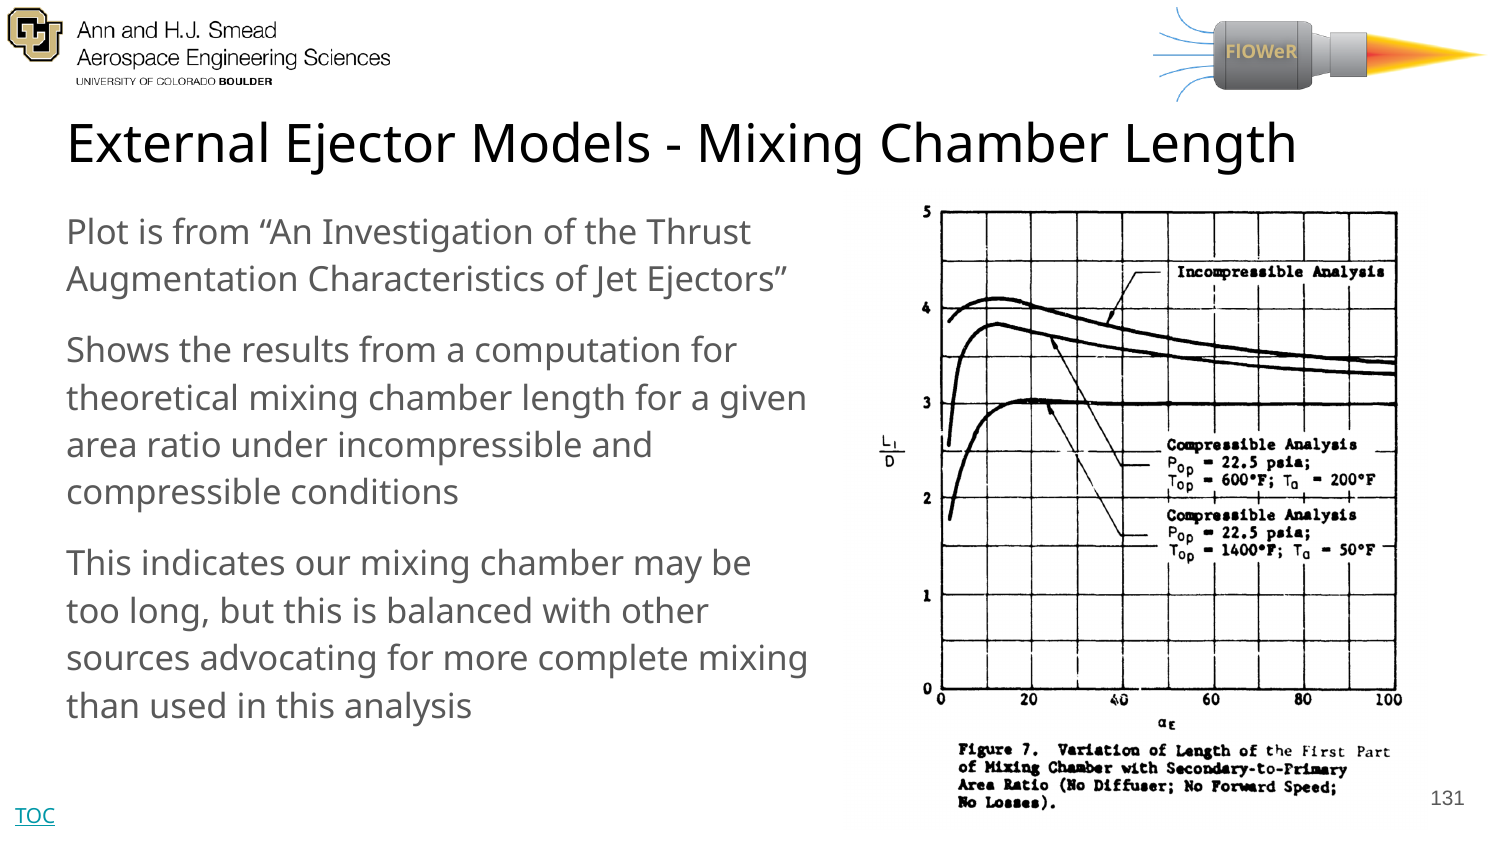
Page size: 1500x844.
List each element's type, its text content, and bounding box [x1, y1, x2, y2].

list Plot is from “An Investigation of the Thrust Augmentation Characteristics of Jet Ejectors” Shows the results from a computation for theoretical mixing chamber length for a given area ratio under incompressible and compressible conditions This indicates our mixing chamber may be too long, but this is balanced with other sources advocating for more complete mixing than used in this analysis [51, 188, 828, 750]
text_box TOC [0, 788, 73, 844]
title External Ejector Models - Mixing Chamber Length [51, 94, 1449, 189]
picture [7, 7, 390, 85]
picture [1153, 7, 1488, 102]
picture [843, 188, 1428, 830]
slide_number 131 [1431, 764, 1480, 830]
